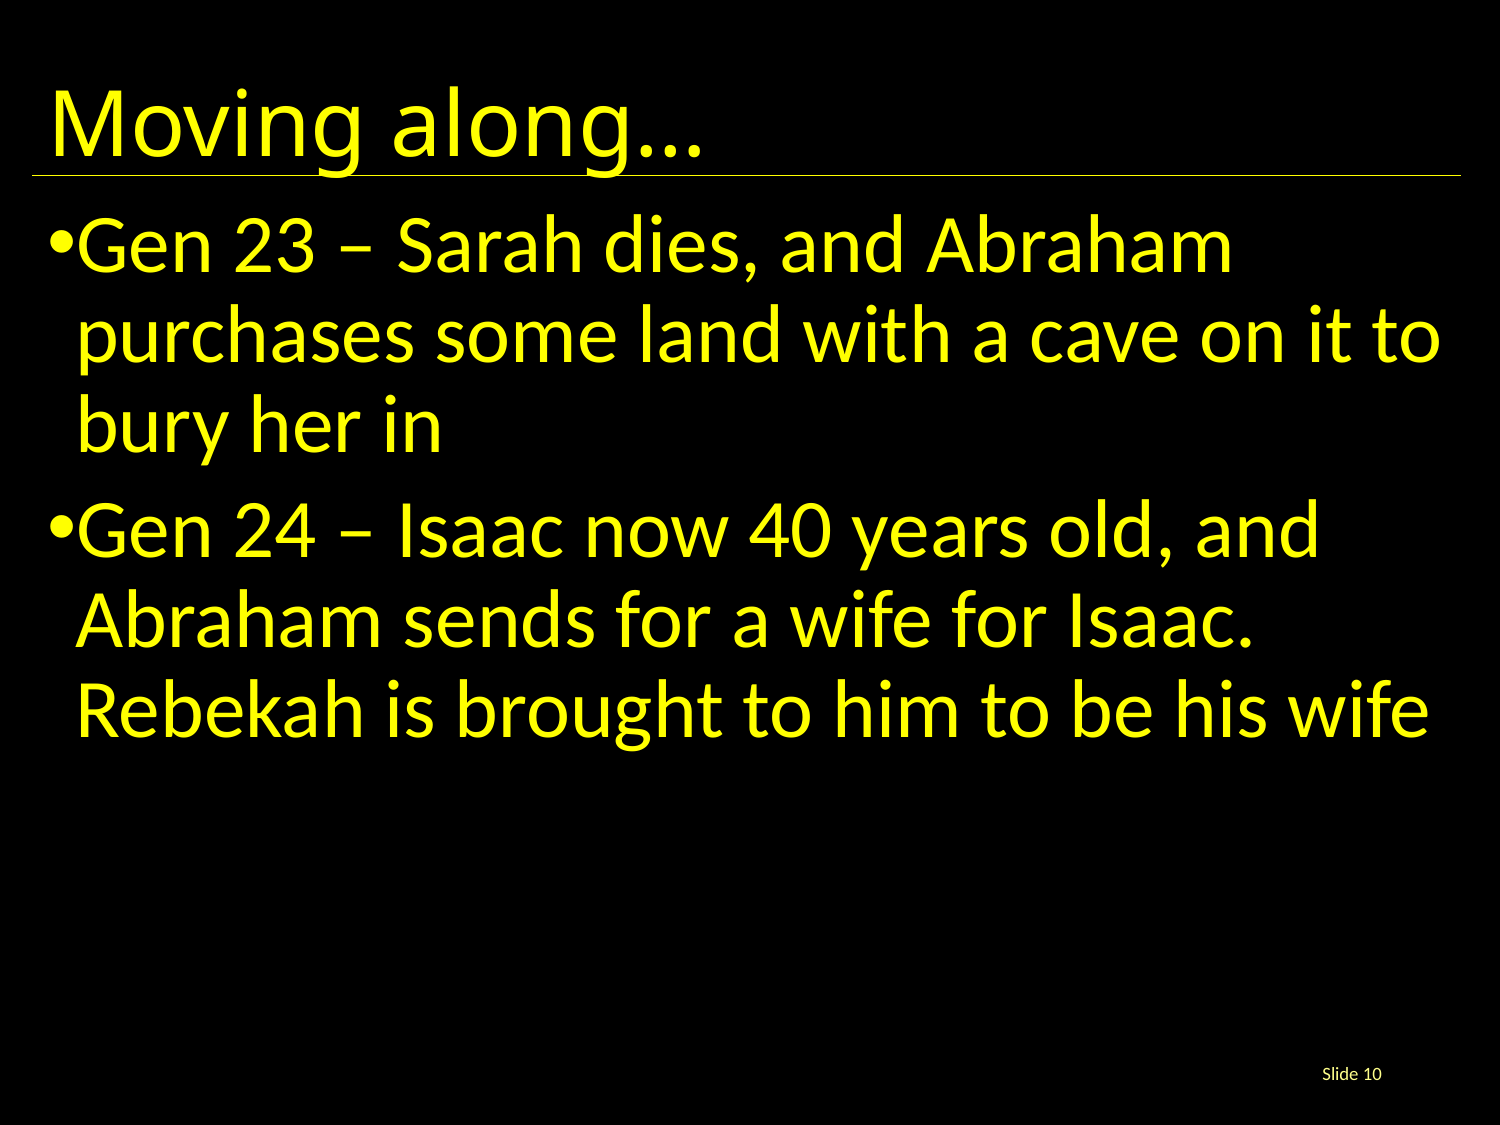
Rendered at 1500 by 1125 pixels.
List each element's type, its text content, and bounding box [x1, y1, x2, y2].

title Moving along… [32, 59, 1462, 192]
slide_number Slide 10 [1059, 1042, 1397, 1103]
list Gen 23 – Sarah dies, and Abraham purchases some land with a cave on it to bury her in Gen 24 – Isaac now 40 years old, and Abraham sends for a wife for Isaac. Rebekah is brought to him to be his wife [32, 192, 1462, 1125]
